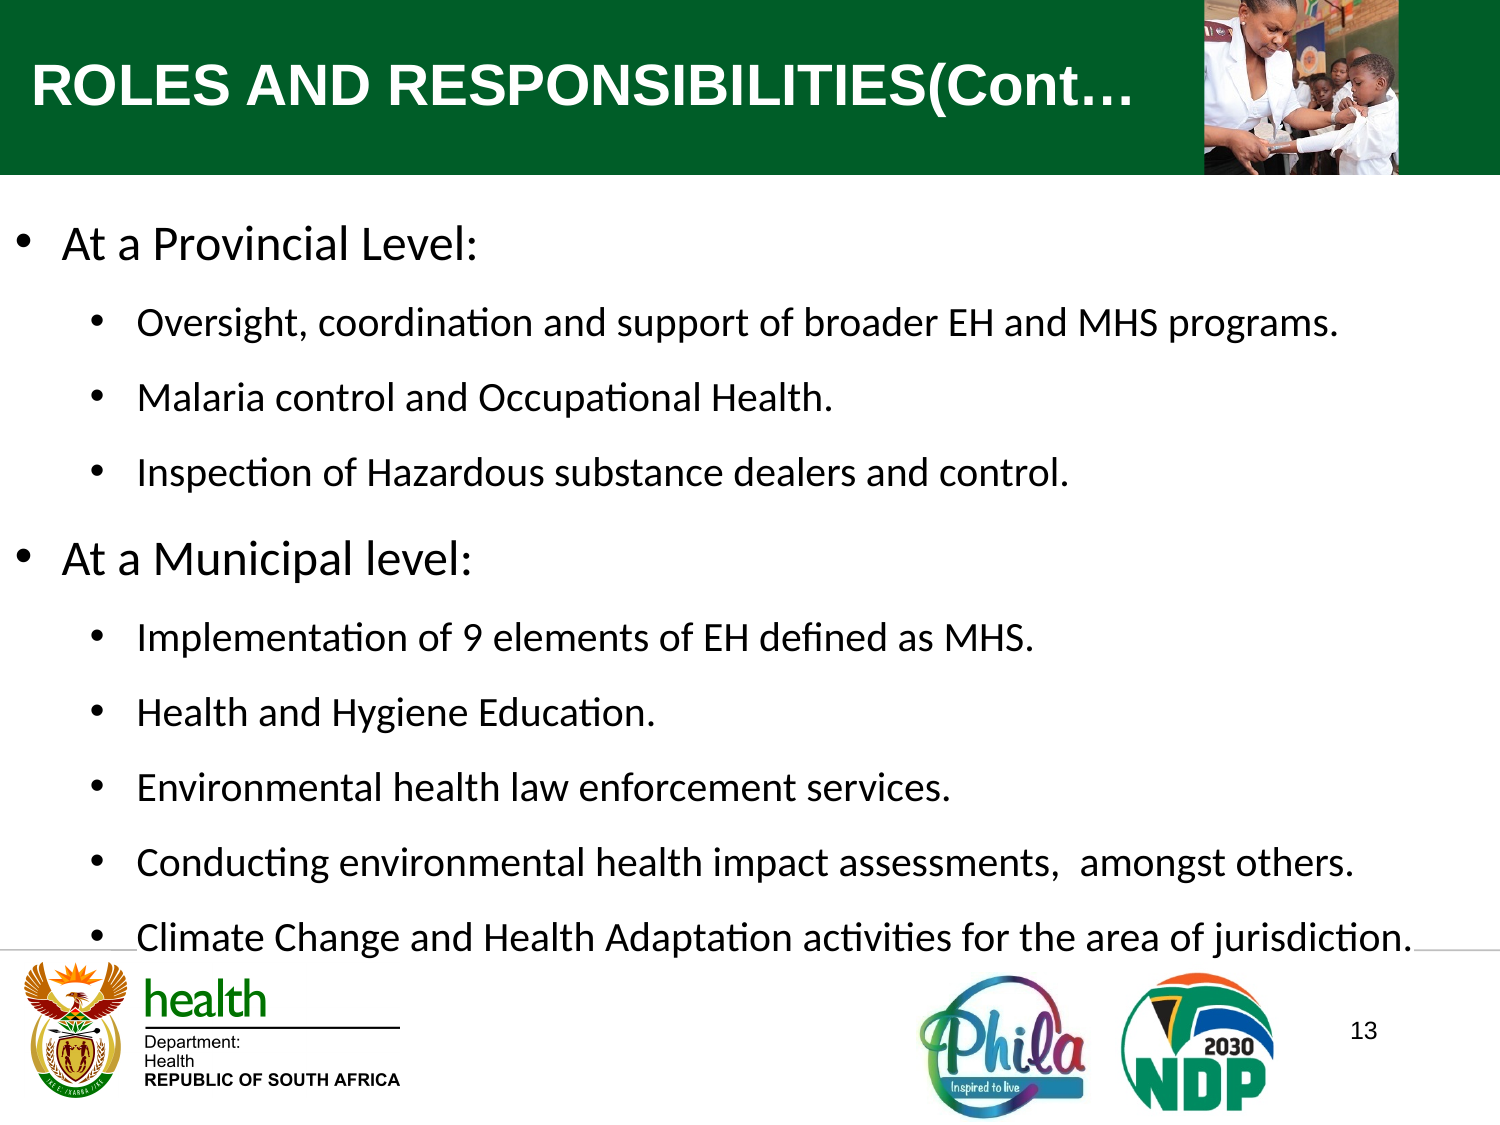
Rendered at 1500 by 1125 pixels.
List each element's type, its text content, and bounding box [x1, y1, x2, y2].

picture [1115, 968, 1289, 1006]
text_box ROLES AND RESPONSIBILITIES(Cont… [0, 0, 1247, 125]
picture [916, 972, 1092, 1006]
text_box At a Provincial Level: Oversight, coordination and support of broader EH and MHS programs. Malaria control and Occupational Health. Inspection of Hazardous substance dealers and control. At a Municipal level: Implementation of 9 elements of EH defined as MHS. Health and Hygiene Education. Environmental health law enforcement services. Conducting environmental health impact assessments, amongst others. Climate Change and Health Adaptation activities for the area of jurisdiction. [0, 172, 1500, 968]
picture [1204, 0, 1399, 172]
picture [24, 968, 400, 1098]
title 13 [620, 1006, 1400, 1125]
